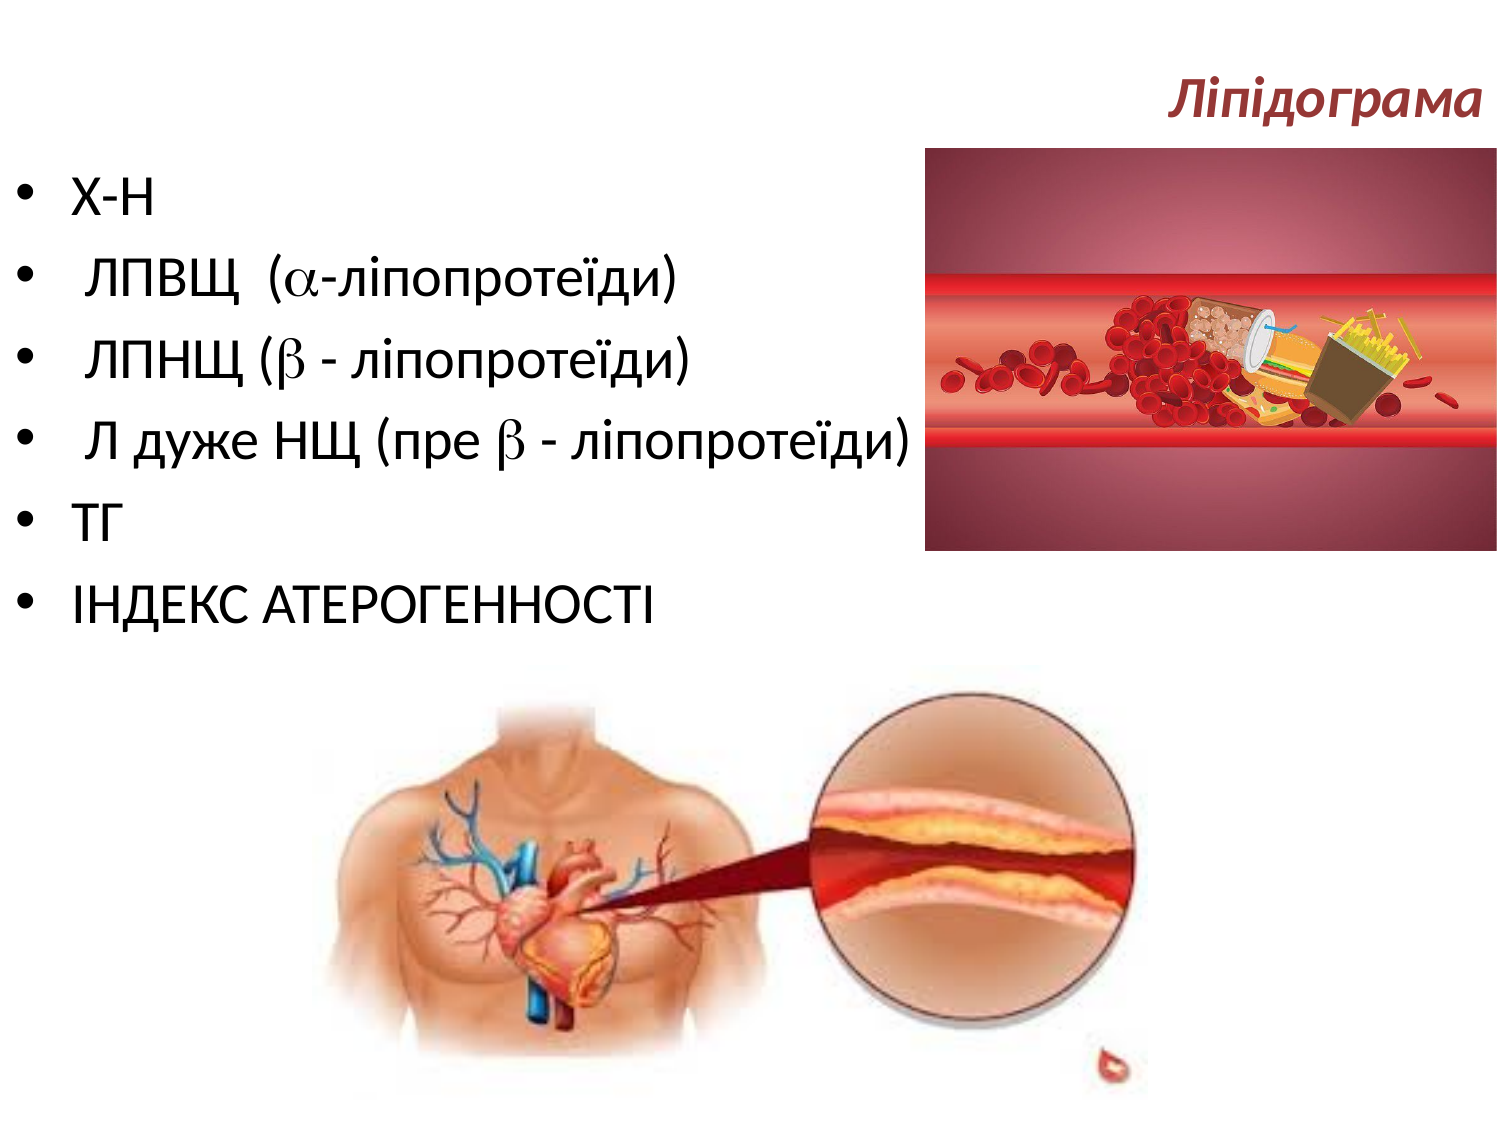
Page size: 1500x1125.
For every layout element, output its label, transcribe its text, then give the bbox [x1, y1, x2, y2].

list Х-Н ЛПВЩ (-ліпопротеїди) ЛПНЩ ( - ліпопротеїди) Л дуже НЩ (пре  - ліпопротеїди) ТГ ІНДЕКС АТЕРОГЕННОСТІ [0, 149, 934, 892]
picture [312, 665, 1148, 1100]
picture [925, 148, 1497, 551]
title Ліпідограма [150, 0, 1500, 150]
